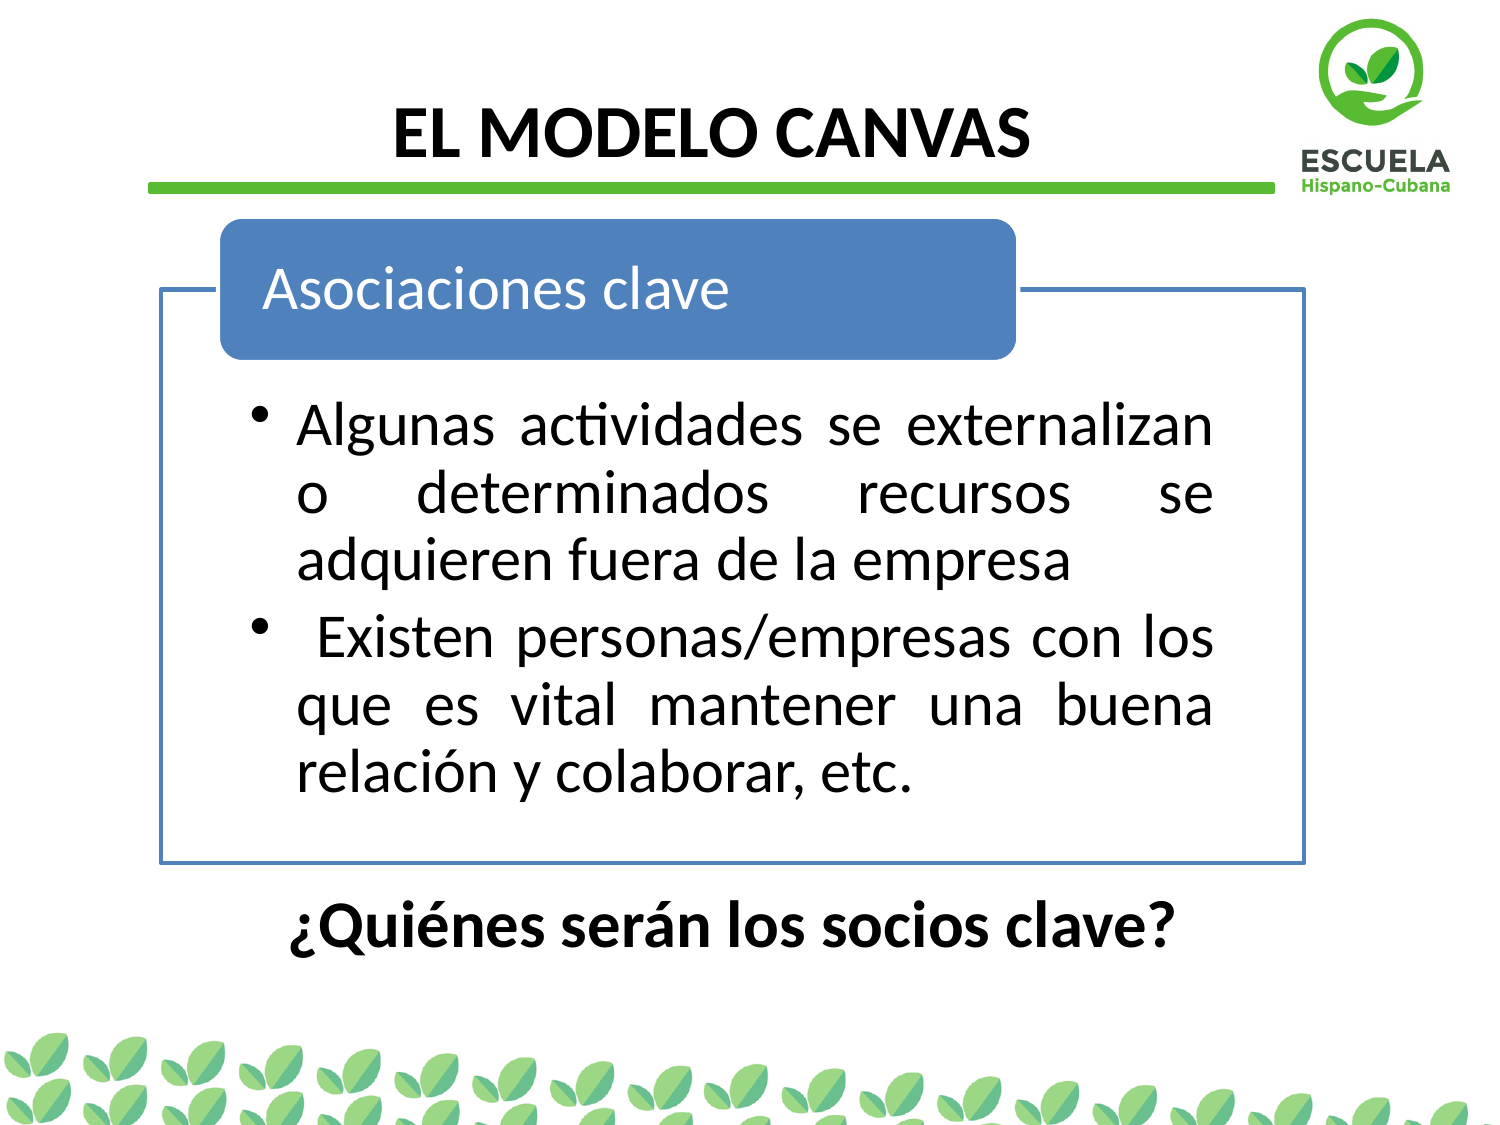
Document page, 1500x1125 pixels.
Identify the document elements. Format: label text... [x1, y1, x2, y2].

text_box ¿Quiénes serán los socios clave? [162, 881, 1305, 968]
picture [1288, 0, 1463, 206]
text_box EL MODELO CANVAS [337, 74, 1088, 180]
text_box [160, 206, 1305, 874]
picture [0, 1012, 1500, 1125]
